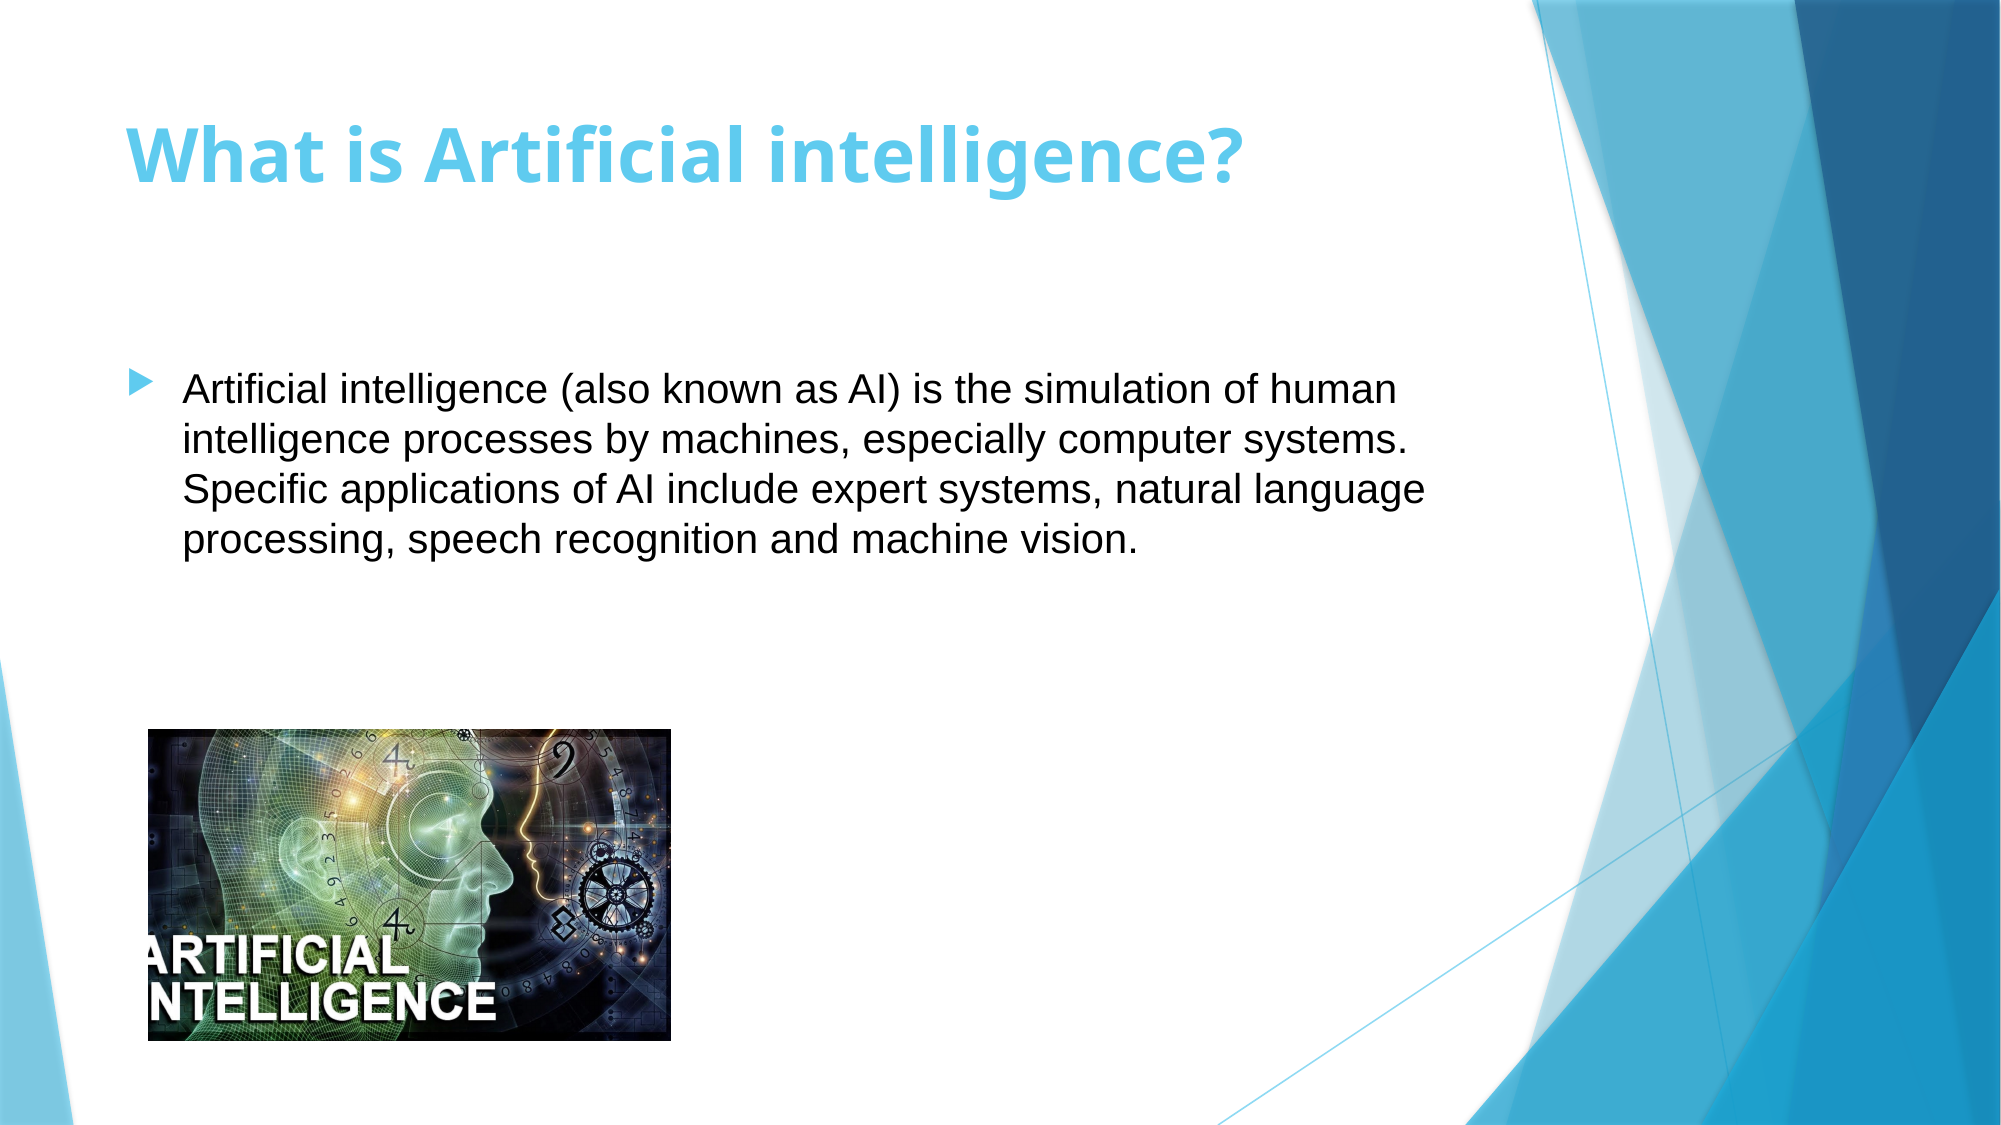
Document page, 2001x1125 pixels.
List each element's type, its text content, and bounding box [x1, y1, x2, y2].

picture [147, 728, 672, 1042]
list Artificial intelligence (also known as AI) is the simulation of human intelligence processes by machines, especially computer systems. Specific applications of AI include expert systems, natural language processing, speech recognition and machine vision. [111, 354, 1522, 992]
title What is Artificial intelligence? [111, 99, 1522, 317]
